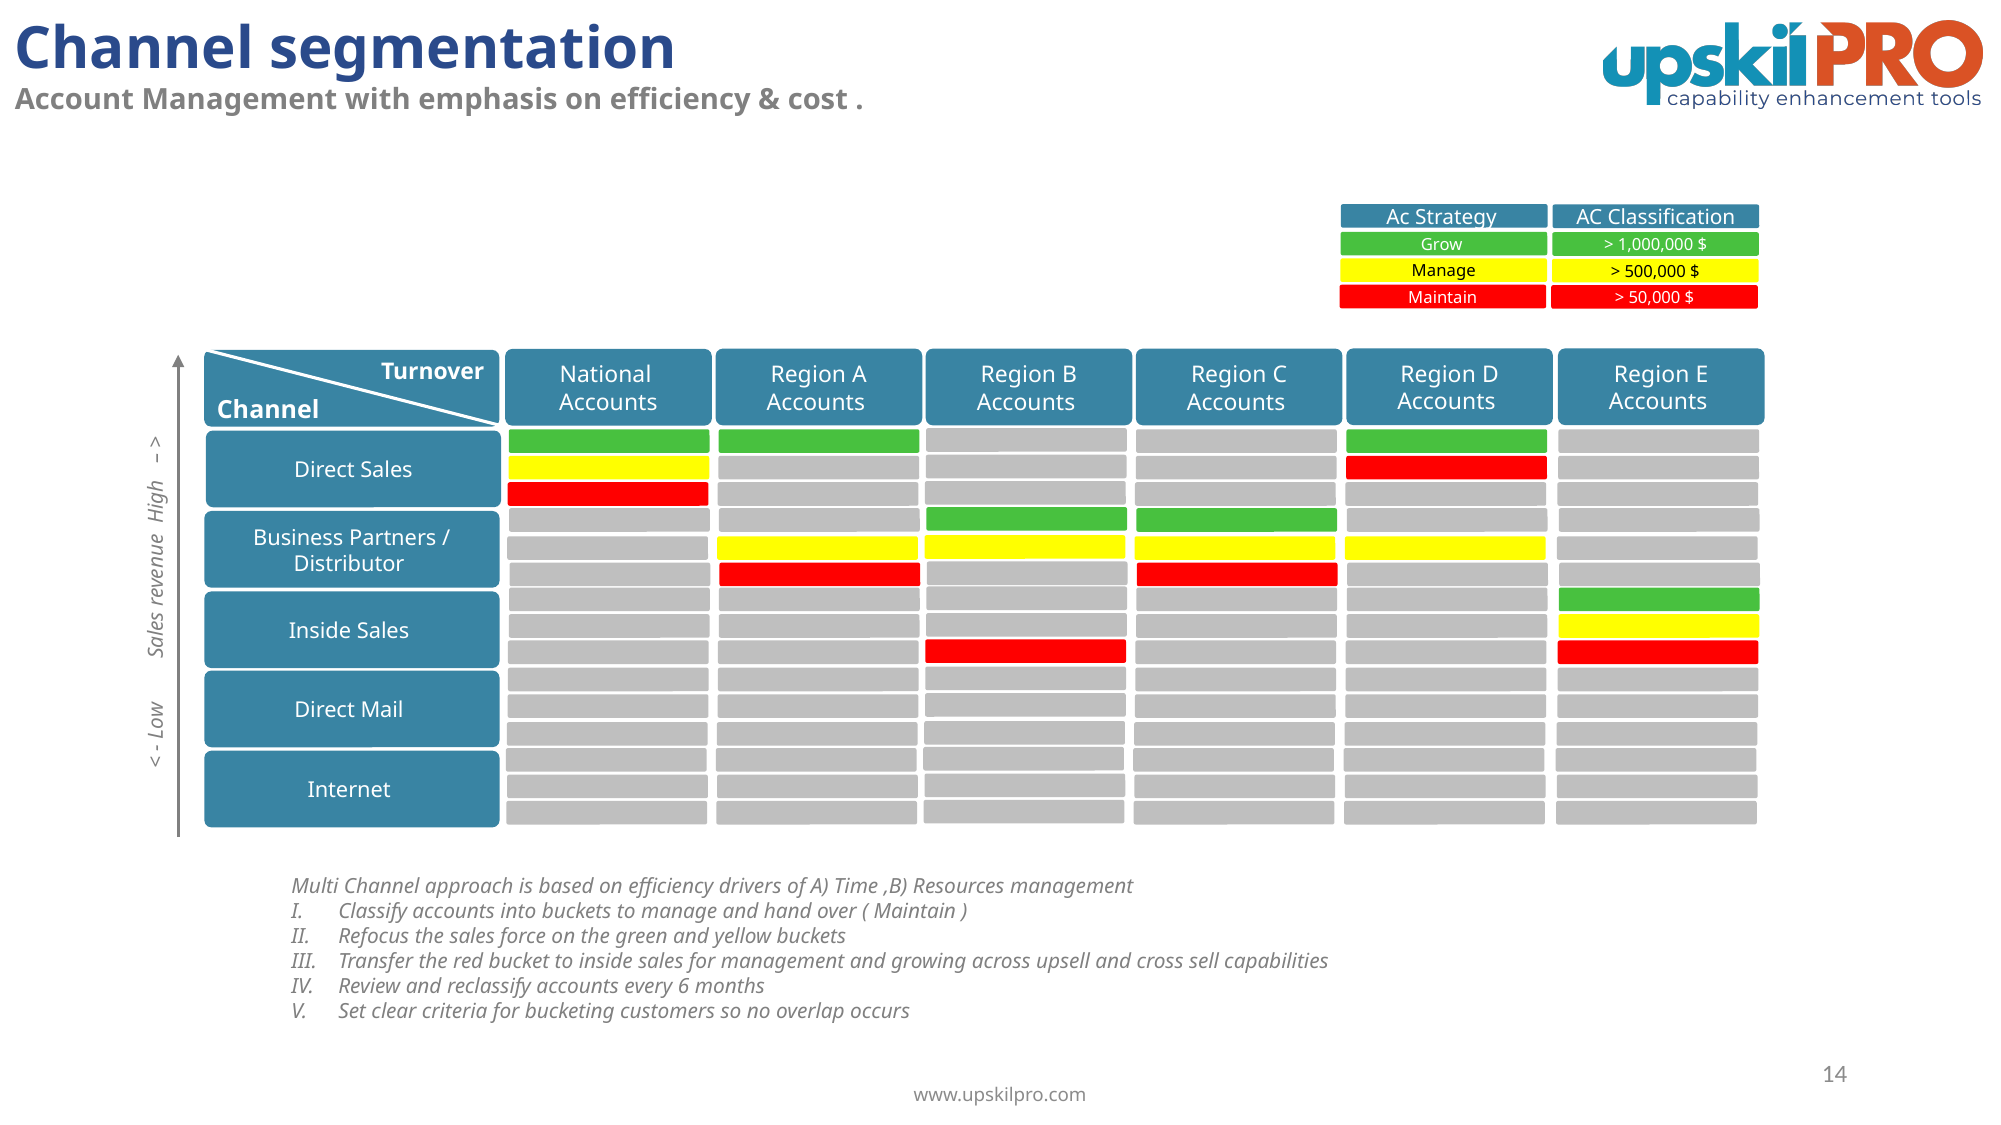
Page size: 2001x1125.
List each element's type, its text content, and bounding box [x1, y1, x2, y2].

text_box Multi Channel approach is based on efficiency drivers of A) Time ,B) Resources management Classify accounts into buckets to manage and hand over ( Maintain ) Refocus the sales force on the green and yellow buckets Transfer the red bucket to inside sales for management and growing across upsell and cross sell capabilities Review and reclassify accounts every 6 months Set clear criteria for bucketing customers so no overlap occurs [276, 865, 1743, 1030]
footer www.upskilpro.com [662, 1063, 1338, 1124]
picture [1603, 20, 1983, 109]
text_box Channel segmentation Account Management with emphasis on efficiency & cost . [0, 3, 971, 123]
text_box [1339, 204, 1760, 309]
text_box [134, 348, 1765, 838]
slide_number 14 [1412, 1042, 1863, 1103]
